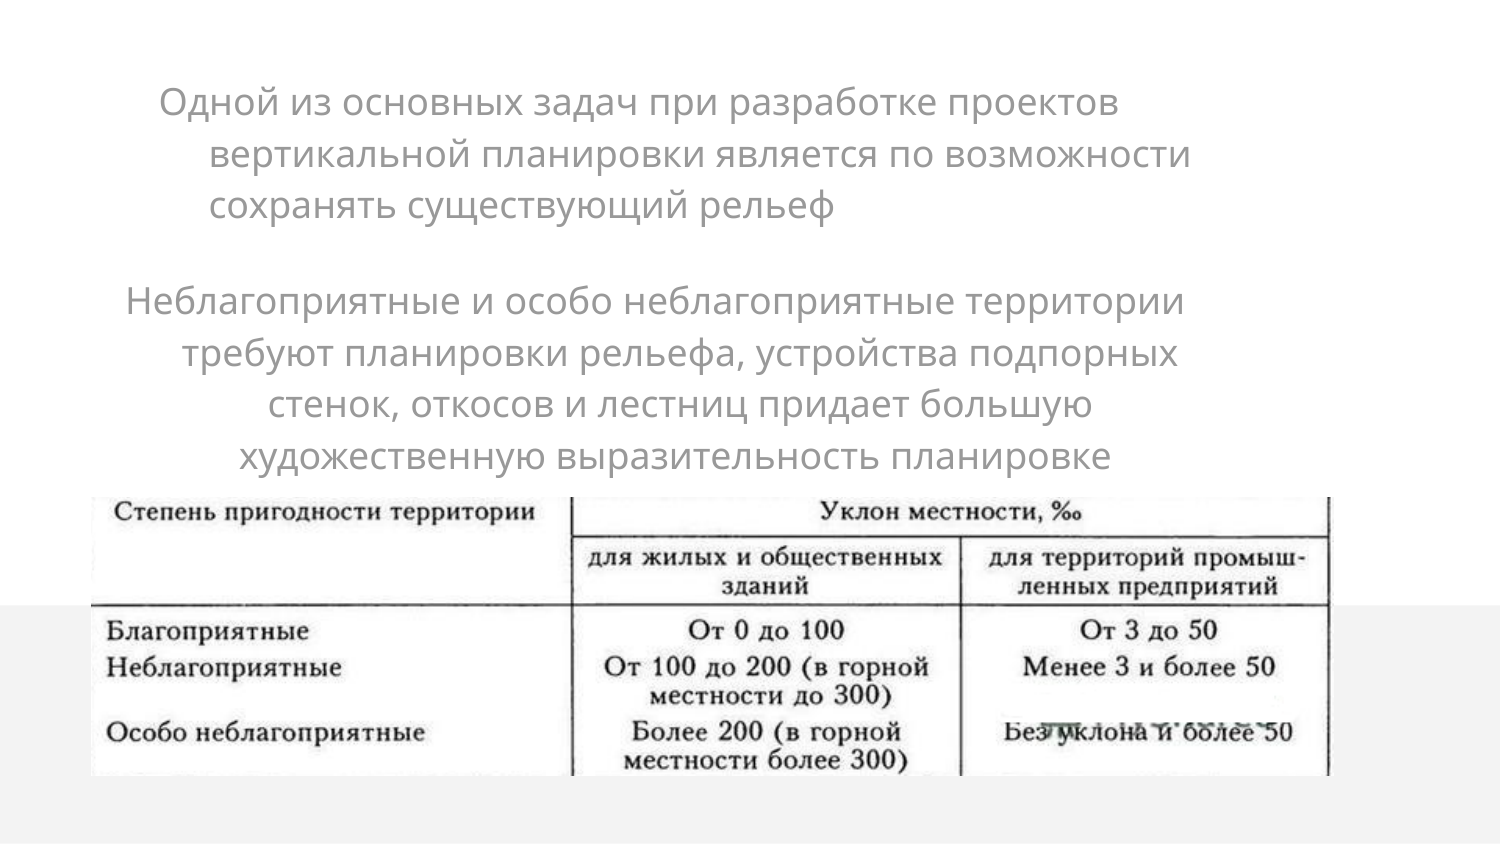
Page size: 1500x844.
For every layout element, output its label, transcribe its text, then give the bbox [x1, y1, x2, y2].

subtitle Одной из основных задач при разработке проектов вертикальной планировки является по возможности сохранять существующий рельеф [118, 56, 1330, 225]
picture [91, 497, 1334, 776]
subtitle Неблагоприятные и особо неблагоприятные территории требуют планировки рельефа, устройства подпорных стенок, откосов и лестниц придает большую художественную выразительность планировке [80, 255, 1206, 424]
